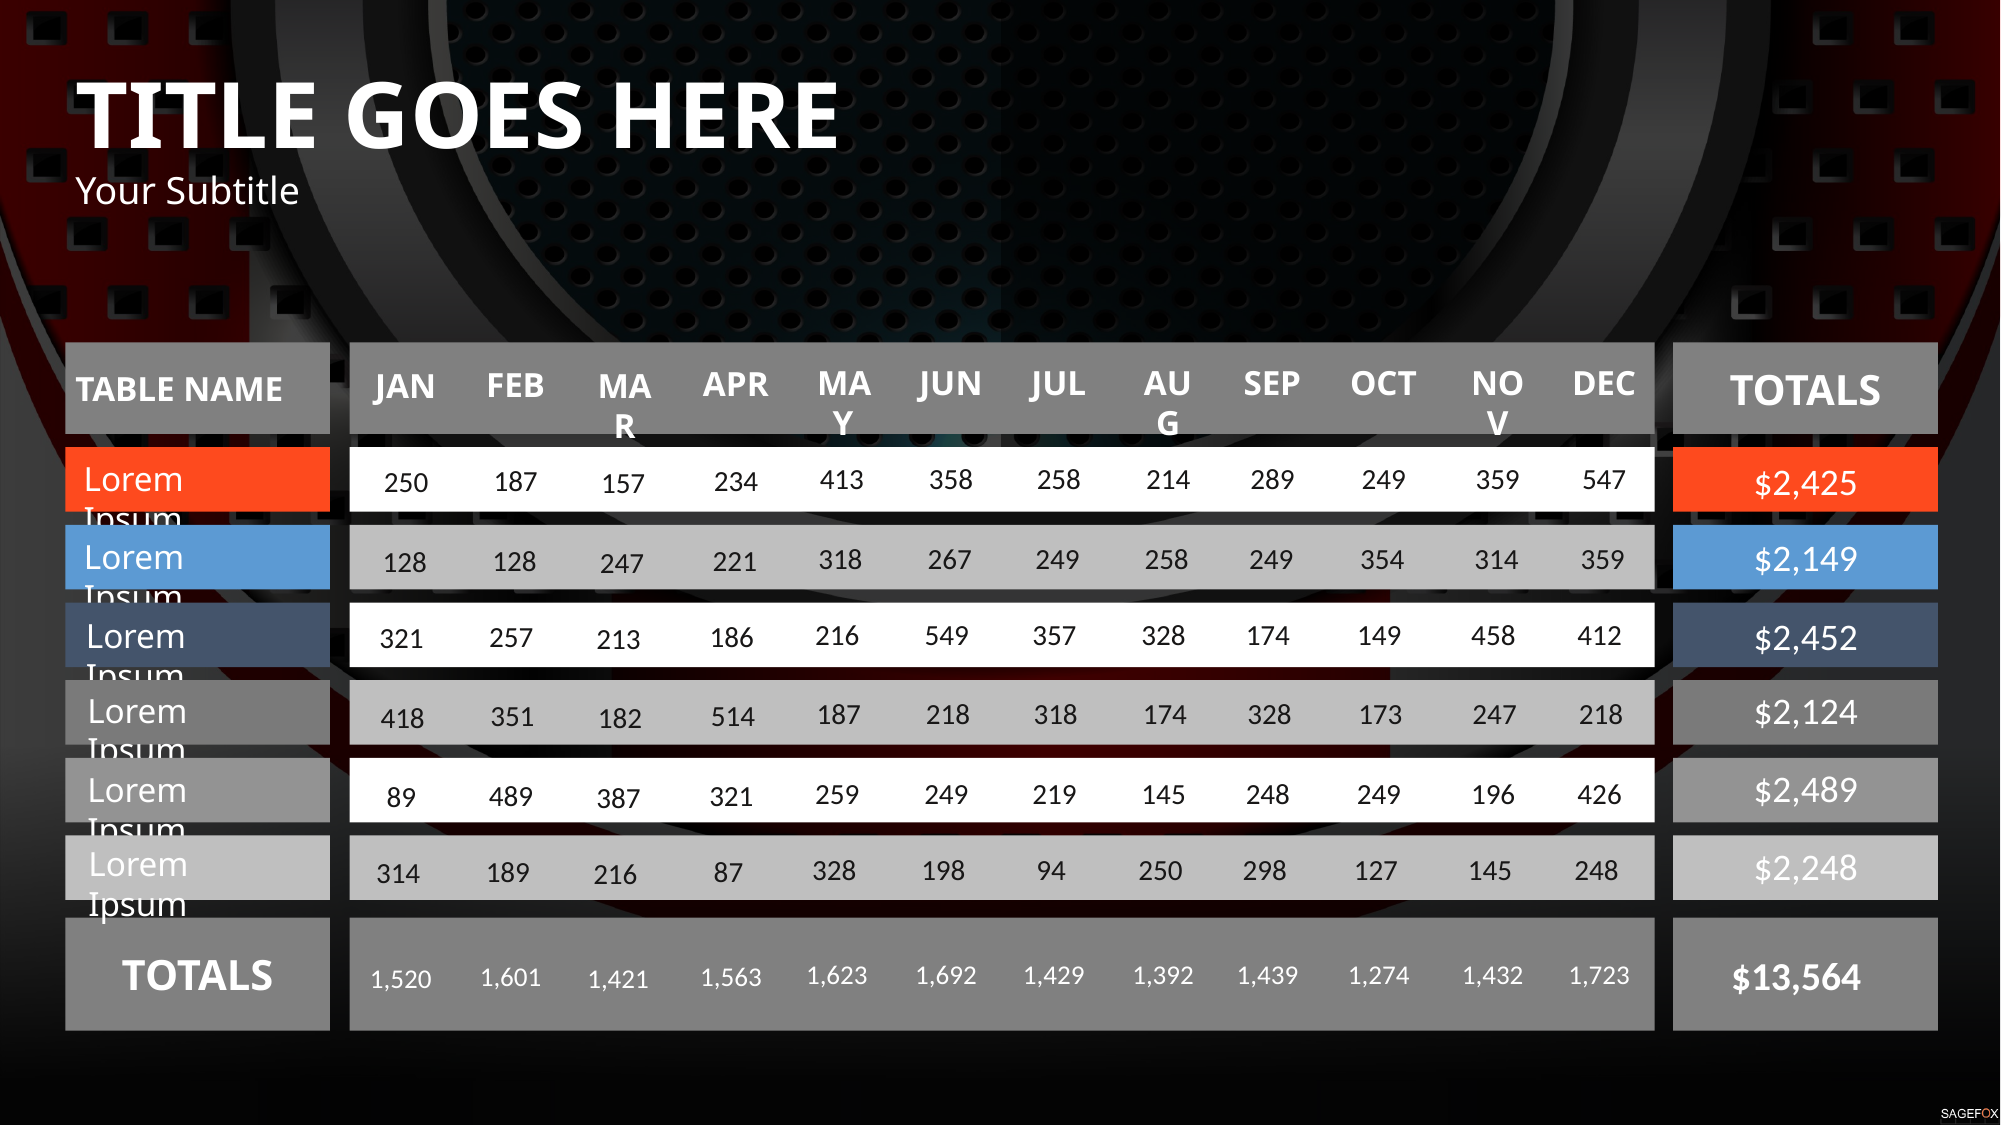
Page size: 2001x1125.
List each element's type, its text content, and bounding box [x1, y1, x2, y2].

text_box 249 [897, 767, 996, 818]
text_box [65, 524, 330, 590]
text_box 94 [1002, 843, 1100, 894]
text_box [65, 602, 330, 668]
text_box 218 [899, 688, 997, 738]
text_box 412 [1550, 608, 1649, 659]
text_box $2,452 [1721, 605, 1890, 666]
text_box 174 [1219, 608, 1317, 659]
text_box $2,124 [1721, 679, 1890, 740]
text_box 213 [569, 612, 668, 663]
text_box [349, 834, 1656, 901]
text_box 198 [894, 843, 993, 894]
text_box 89 [352, 771, 451, 821]
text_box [59, 342, 330, 435]
text_box 250 [1111, 843, 1210, 894]
text_box 418 [354, 691, 452, 742]
text_box 249 [1222, 532, 1320, 583]
text_box 359 [1554, 532, 1652, 583]
text_box 248 [1547, 843, 1646, 894]
text_box $2,248 [1721, 835, 1890, 896]
text_box [349, 446, 1656, 513]
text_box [65, 917, 330, 1031]
text_box 258 [1118, 532, 1216, 583]
text_box 219 [1005, 767, 1104, 818]
text_box 87 [679, 845, 778, 896]
text_box [349, 679, 1656, 746]
text_box 328 [785, 843, 883, 894]
text_box 328 [1220, 688, 1319, 738]
text_box [349, 524, 1656, 590]
text_box 1,623 [780, 950, 890, 998]
text_box NOV [1448, 354, 1547, 449]
text_box 145 [1114, 767, 1213, 818]
text_box MAY [792, 354, 894, 449]
text_box [1672, 917, 1939, 1032]
text_box 182 [571, 692, 669, 742]
text_box TITLE GOES HERE Your Subtitle [60, 49, 1036, 220]
text_box [1672, 524, 1939, 590]
text_box 189 [459, 845, 557, 896]
text_box [1672, 446, 1939, 513]
text_box 249 [1334, 453, 1433, 503]
text_box 547 [1555, 453, 1653, 503]
text_box 258 [1010, 453, 1108, 503]
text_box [65, 757, 330, 823]
text_box 218 [1552, 688, 1650, 738]
text_box 354 [1333, 532, 1431, 583]
text_box 1,601 [454, 952, 567, 1000]
text_box [1672, 341, 1939, 435]
text_box 549 [897, 608, 996, 659]
text_box DEC [1555, 354, 1653, 410]
text_box 1,392 [1107, 950, 1211, 998]
text_box 359 [1449, 453, 1547, 503]
text_box SEP [1223, 354, 1322, 410]
text_box AUG [1119, 354, 1217, 449]
text_box 234 [687, 454, 785, 505]
text_box JUN [902, 354, 1000, 410]
text_box JAN [357, 357, 455, 413]
text_box 127 [1327, 843, 1425, 894]
text_box 250 [357, 456, 455, 507]
text_box JUL [1010, 354, 1108, 410]
text_box 149 [1330, 608, 1428, 659]
text_box 221 [685, 534, 784, 585]
text_box 318 [1007, 688, 1105, 738]
text_box 196 [1444, 767, 1542, 818]
text_box [1672, 679, 1939, 746]
text_box $2,149 [1721, 526, 1890, 587]
text_box $13,564 [1712, 943, 1880, 1006]
text_box [1672, 757, 1939, 823]
text_box 257 [462, 610, 560, 661]
text_box OCT [1334, 354, 1433, 410]
text_box 1,563 [675, 952, 787, 1000]
text_box 214 [1119, 453, 1217, 503]
text_box 248 [1219, 767, 1317, 818]
text_box 249 [1008, 532, 1107, 583]
text_box 321 [352, 611, 451, 662]
text_box [1672, 834, 1939, 901]
text_box [349, 917, 1656, 1032]
text_box 249 [1330, 767, 1428, 818]
text_box 174 [1116, 688, 1214, 738]
text_box [1672, 602, 1939, 668]
text_box APR [687, 356, 785, 411]
text_box 413 [793, 453, 891, 503]
text_box 298 [1216, 843, 1314, 894]
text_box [65, 680, 330, 745]
text_box 187 [789, 688, 888, 738]
text_box TOTALS [1712, 356, 1899, 421]
text_box 216 [566, 847, 665, 898]
picture [0, 0, 2001, 1125]
text_box 458 [1444, 608, 1542, 659]
text_box 314 [1447, 532, 1546, 583]
text_box $2,425 [1721, 450, 1890, 511]
text_box 289 [1223, 453, 1322, 503]
text_box 1,274 [1322, 950, 1435, 998]
text_box 128 [465, 534, 564, 585]
text_box 157 [574, 456, 672, 507]
text_box 1,421 [562, 954, 675, 1002]
text_box 1,723 [1543, 950, 1656, 998]
text_box 1,692 [890, 950, 997, 998]
text_box [349, 602, 1656, 668]
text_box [65, 447, 330, 512]
text_box 259 [788, 767, 886, 818]
text_box 514 [684, 690, 782, 740]
text_box 173 [1331, 688, 1430, 738]
text_box [349, 341, 1656, 435]
text_box 1,432 [1436, 950, 1543, 998]
text_box 357 [1005, 608, 1104, 659]
text_box 314 [349, 847, 447, 897]
text_box 1,439 [1211, 950, 1322, 998]
text_box 1,429 [997, 950, 1107, 998]
text_box 489 [462, 770, 560, 820]
text_box 247 [573, 536, 671, 587]
text_box 318 [791, 532, 890, 583]
text_box 145 [1441, 843, 1539, 894]
text_box $2,489 [1721, 757, 1890, 818]
text_box 187 [467, 455, 565, 505]
text_box 267 [901, 532, 999, 583]
text_box 1,520 [345, 953, 457, 1001]
text_box 321 [682, 769, 781, 820]
text_box 351 [463, 690, 562, 740]
text_box MAR [574, 358, 675, 453]
text_box 247 [1445, 688, 1544, 738]
text_box [349, 757, 1656, 823]
text_box 328 [1114, 608, 1213, 659]
text_box 387 [569, 771, 668, 822]
text_box 358 [902, 453, 1000, 503]
text_box 186 [682, 610, 781, 661]
text_box 216 [788, 608, 887, 659]
text_box FEB [466, 356, 565, 412]
text_box 426 [1550, 767, 1649, 818]
text_box 128 [355, 536, 454, 586]
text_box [65, 835, 330, 900]
